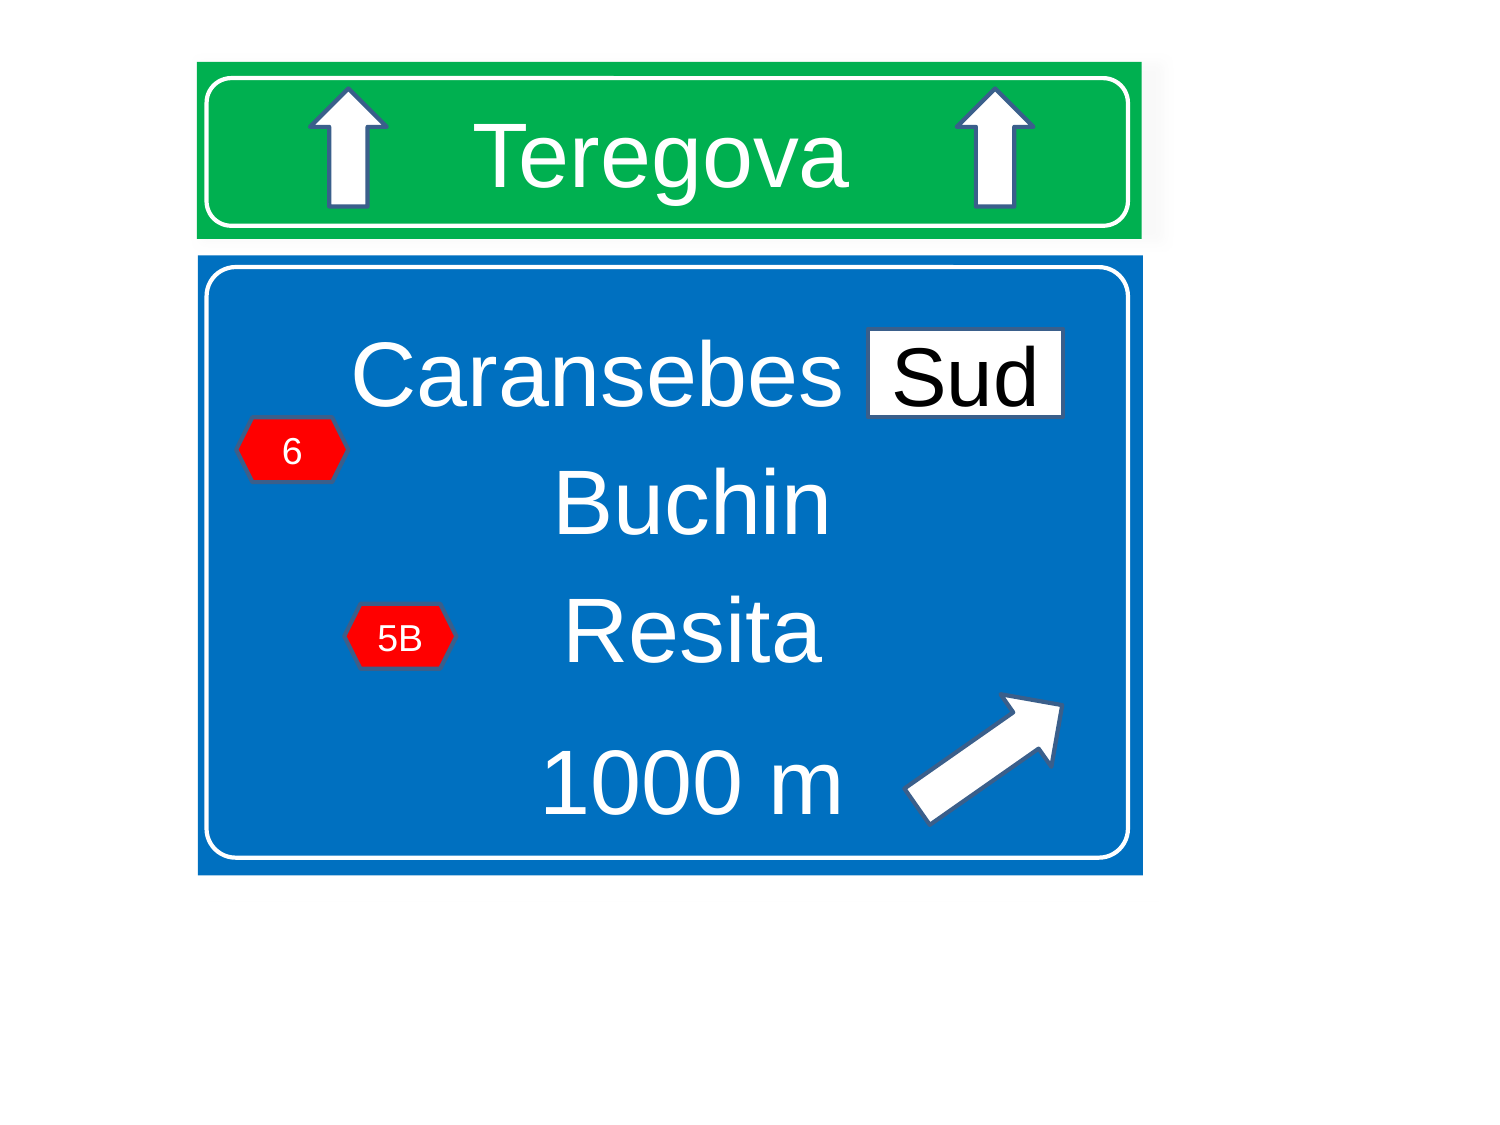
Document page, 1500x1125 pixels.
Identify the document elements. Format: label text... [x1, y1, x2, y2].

title Teregova [196, 61, 1142, 239]
text_box [204, 264, 1131, 860]
text_box Sud [866, 327, 1065, 419]
subtitle Caransebes Sud Buchin Resita 1000 m [197, 255, 1143, 876]
text_box 5B [342, 601, 459, 671]
text_box [204, 75, 1131, 228]
